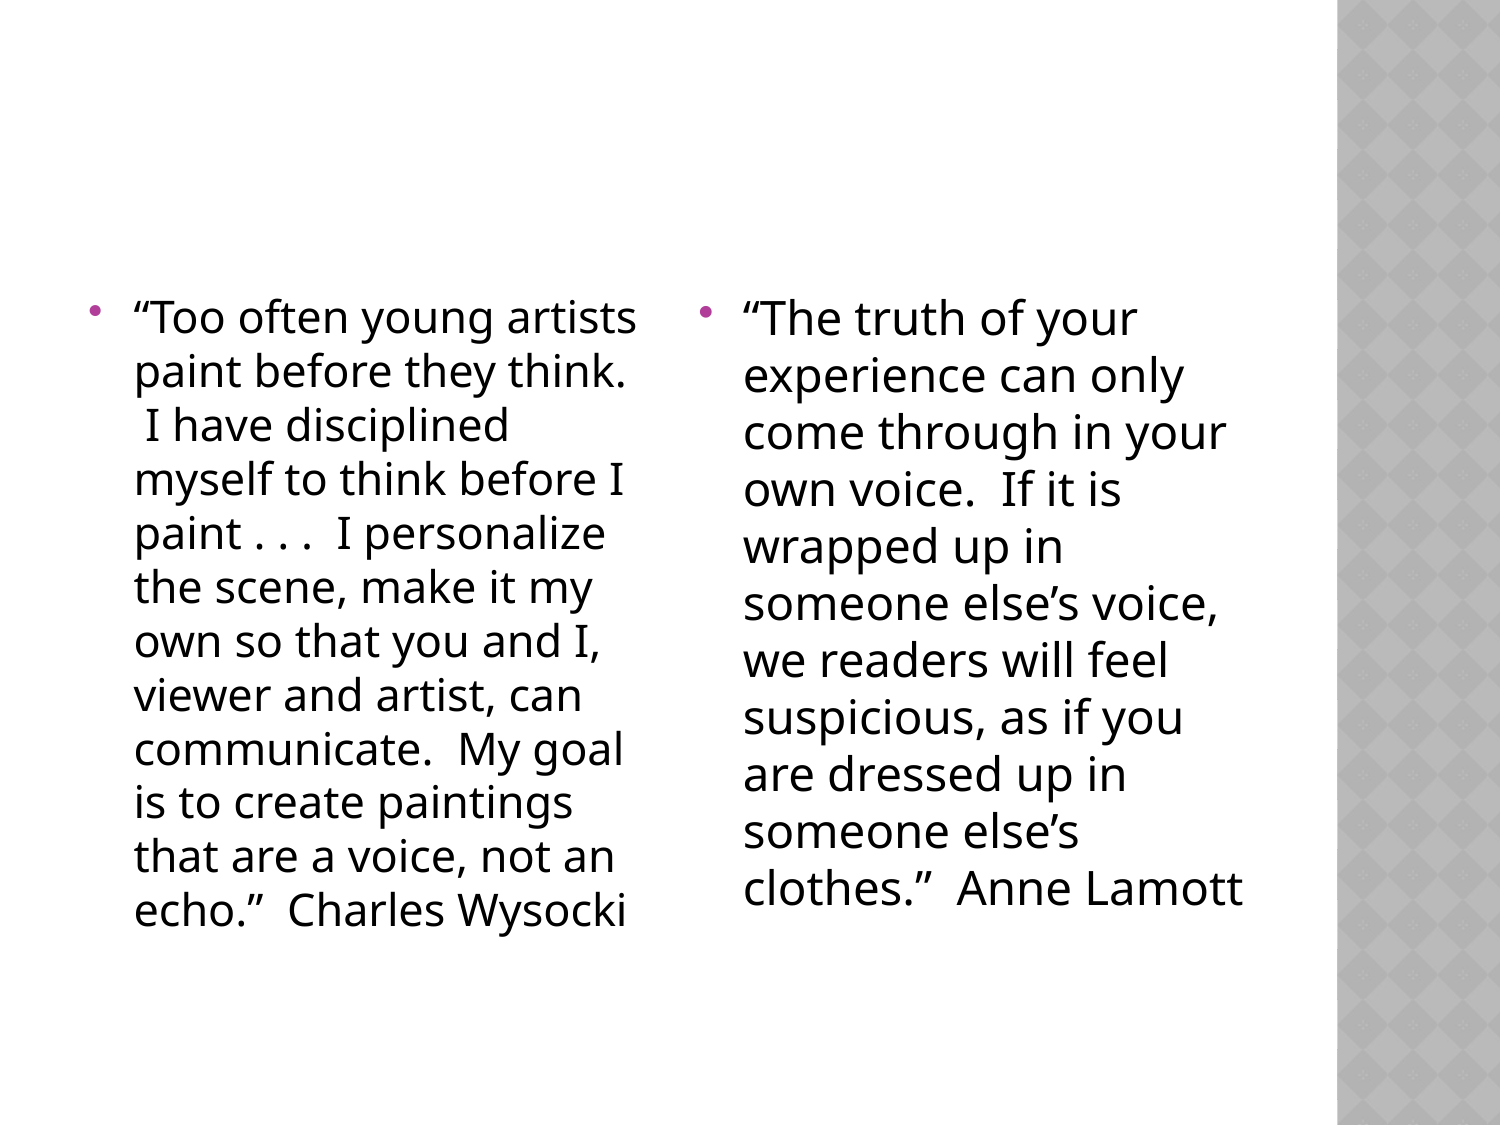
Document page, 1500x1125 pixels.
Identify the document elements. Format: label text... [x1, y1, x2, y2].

list “The truth of your experience can only come through in your own voice. If it is wrapped up in someone else’s voice, we readers will feel suspicious, as if you are dressed up in someone else’s clothes.” Anne Lamott [685, 280, 1263, 956]
list “Too often young artists paint before they think. I have disciplined myself to think before I paint . . . I personalize the scene, make it my own so that you and I, viewer and artist, can communicate. My goal is to create paintings that are a voice, not an echo.” Charles Wysocki [75, 280, 653, 956]
